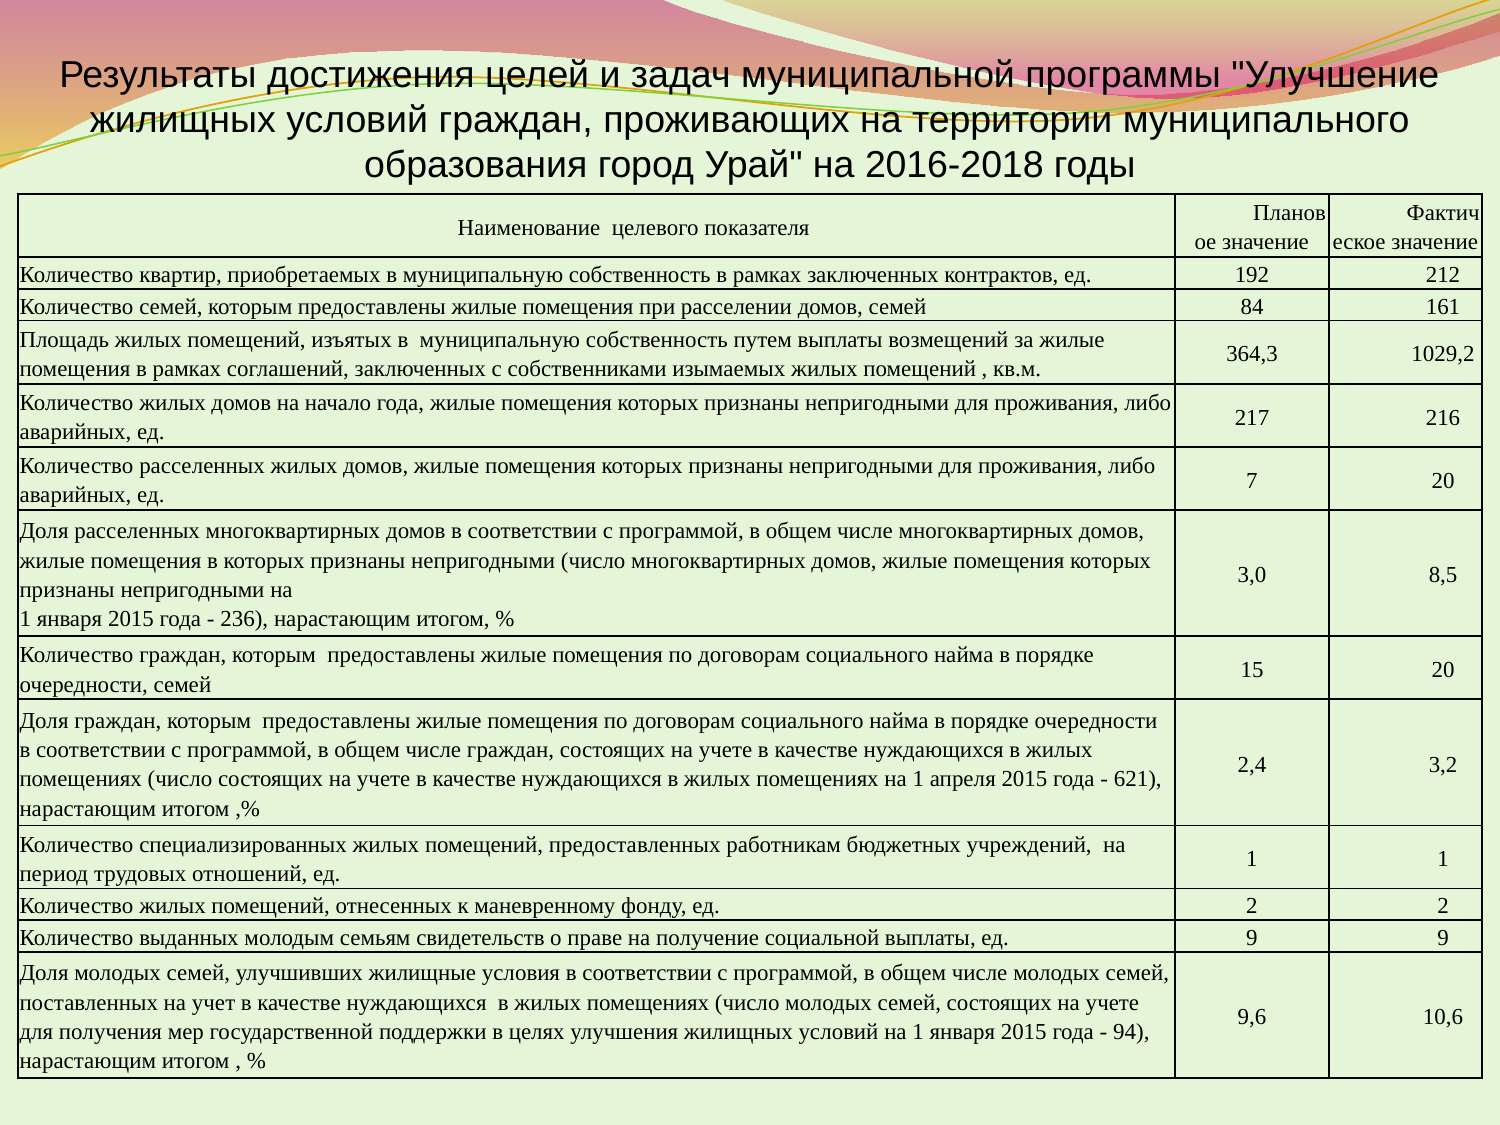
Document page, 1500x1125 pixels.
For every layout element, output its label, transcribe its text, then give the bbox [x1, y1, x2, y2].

table_cell 192 [1176, 258, 1328, 288]
table_cell 364,3 [1176, 321, 1328, 383]
table_cell 10,6 [1330, 953, 1481, 1077]
table_cell 84 [1176, 290, 1328, 320]
table_header Фактическое значение [1330, 195, 1481, 256]
table_cell 161 [1330, 290, 1481, 320]
table_cell 20 [1330, 637, 1481, 698]
table_cell 9,6 [1176, 953, 1328, 1077]
table_cell Площадь жилых помещений, изъятых в муниципальную собственность путем выплаты возмещений за жилые помещения в рамках соглашений, заключенных с собственниками изымаемых жилых помещений , кв.м. [19, 321, 1174, 383]
table_cell Доля молодых семей, улучшивших жилищные условия в соответствии с программой, в общем числе молодых семей, поставленных на учет в качестве нуждающихся в жилых помещениях (число молодых семей, состоящих на учете для получения мер государственной поддержки в целях улучшения жилищных условий на 1 января 2015 года - 94), нарастающим итогом , % [19, 953, 1174, 1077]
table_cell Количество квартир, приобретаемых в муниципальную собственность в рамках заключенных контрактов, ед. [19, 258, 1174, 288]
table_cell Количество семей, которым предоставлены жилые помещения при расселении домов, семей [19, 290, 1174, 320]
table_cell Доля граждан, которым предоставлены жилые помещения по договорам социального найма в порядке очередности в соответствии с программой, в общем числе граждан, состоящих на учете в качестве нуждающихся в жилых помещениях (число состоящих на учете в качестве нуждающихся в жилых помещениях на 1 апреля 2015 года - 621), нарастающим итогом ,% [19, 700, 1174, 825]
table_cell Количество жилых домов на начало года, жилые помещения которых признаны непригодными для проживания, либо аварийных, ед. [19, 385, 1174, 446]
table_cell 7 [1176, 448, 1328, 509]
table_cell 1 [1176, 826, 1328, 888]
table_cell Количество специализированных жилых помещений, предоставленных работникам бюджетных учреждений, на период трудовых отношений, ед. [19, 826, 1174, 888]
table_cell Количество граждан, которым предоставлены жилые помещения по договорам социального найма в порядке очередности, семей [19, 637, 1174, 698]
table_header Наименование целевого показателя [19, 195, 1174, 256]
table_cell Количество расселенных жилых домов, жилые помещения которых признаны непригодными для проживания, либо аварийных, ед. [19, 448, 1174, 509]
table_cell 2 [1176, 889, 1328, 919]
table_cell 212 [1330, 258, 1481, 288]
table_cell Доля расселенных многоквартирных домов в соответствии с программой, в общем числе многоквартирных домов, жилые помещения в которых признаны непригодными (число многоквартирных домов, жилые помещения которых признаны непригодными на 1 января 2015 года - 236), нарастающим итогом, % [19, 511, 1174, 635]
table_cell 9 [1176, 921, 1328, 951]
table_cell 9 [1330, 921, 1481, 951]
table_cell 3,2 [1330, 700, 1481, 825]
table_cell 1029,2 [1330, 321, 1481, 383]
text_box Результаты достижения целей и задач муниципальной программы "Улучшение жилищных условий граждан, проживающих на территории муниципального образования город Урай" на 2016-2018 годы [0, 42, 1500, 193]
table_cell 1 [1330, 826, 1481, 888]
table_cell 2,4 [1176, 700, 1328, 825]
table_cell 8,5 [1330, 511, 1481, 635]
table_cell 217 [1176, 385, 1328, 446]
table_cell 20 [1330, 448, 1481, 509]
table_cell Количество выданных молодым семьям свидетельств о праве на получение социальной выплаты, ед. [19, 921, 1174, 951]
table_cell Количество жилых помещений, отнесенных к маневренному фонду, ед. [19, 889, 1174, 919]
table_cell 3,0 [1176, 511, 1328, 635]
table_header Плановое значение [1176, 195, 1328, 256]
table_cell 15 [1176, 637, 1328, 698]
table_cell 216 [1330, 385, 1481, 446]
table_cell 2 [1330, 889, 1481, 919]
